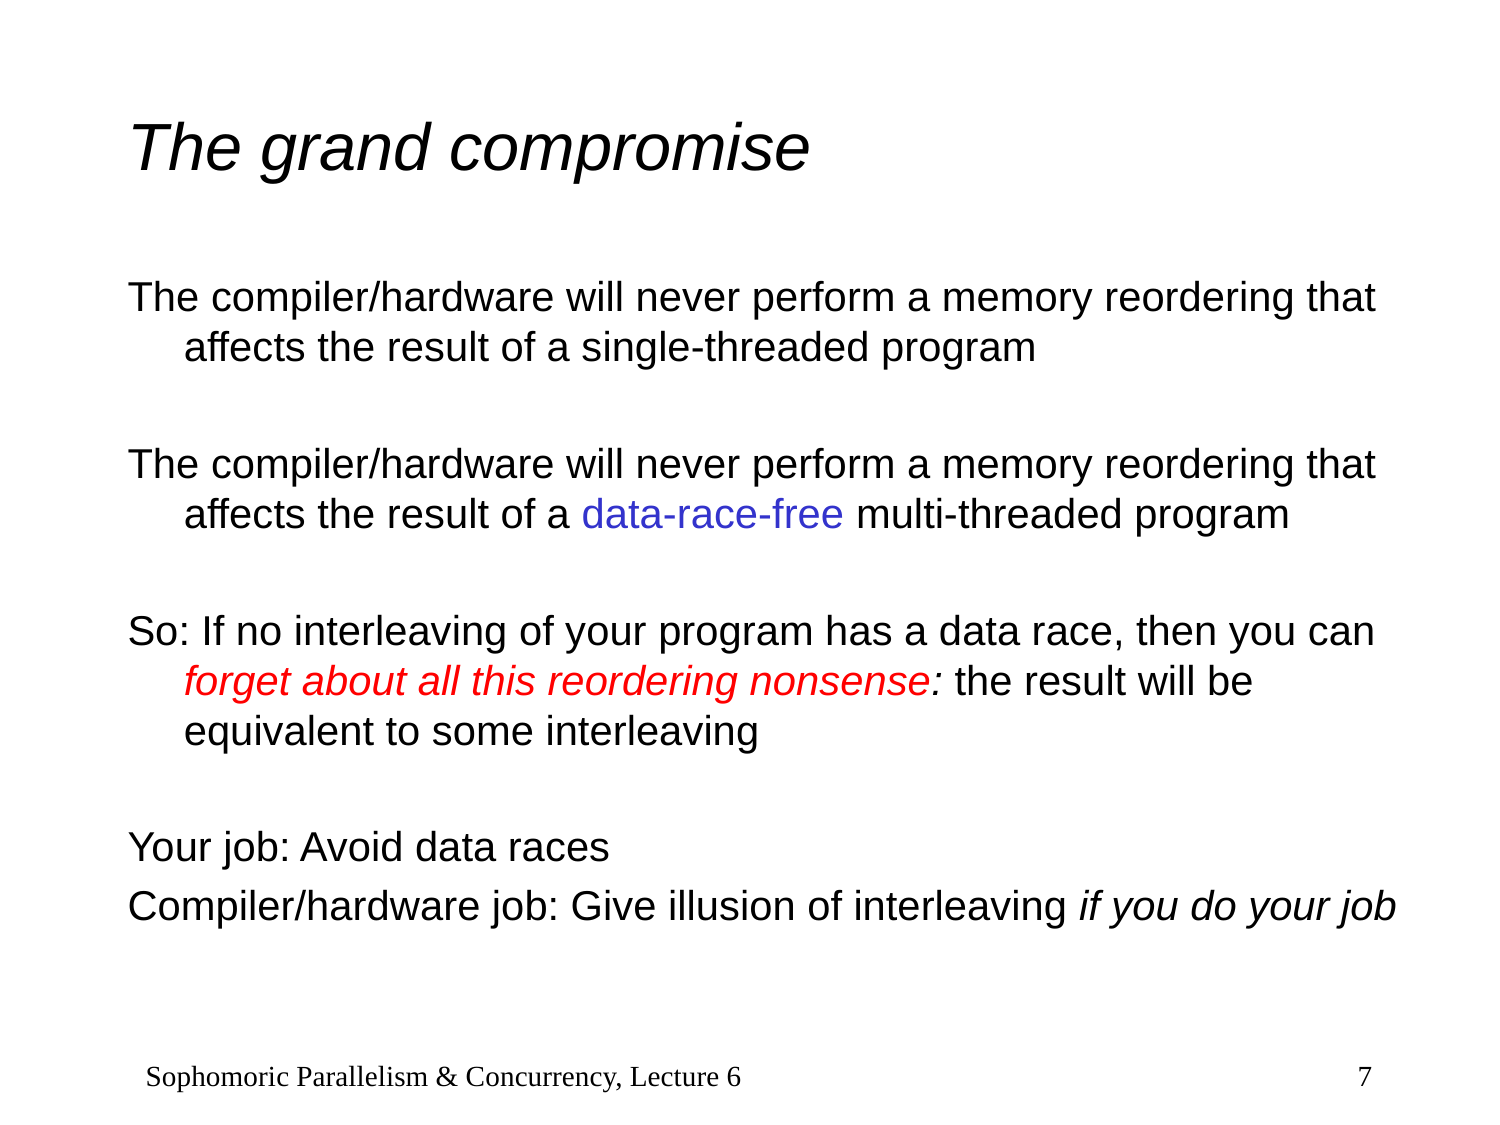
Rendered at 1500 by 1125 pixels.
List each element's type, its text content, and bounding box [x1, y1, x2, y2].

list The compiler/hardware will never perform a memory reordering that affects the result of a single-threaded program The compiler/hardware will never perform a memory reordering that affects the result of a data-race-free multi-threaded program So: If no interleaving of your program has a data race, then you can forget about all this reordering nonsense: the result will be equivalent to some interleaving Your job: Avoid data races Compiler/hardware job: Give illusion of interleaving if you do your job [112, 262, 1426, 1001]
title The grand compromise [112, 49, 1388, 238]
slide_number 7 [1074, 1049, 1388, 1125]
footer Sophomoric Parallelism & Concurrency, Lecture 6 [112, 1049, 776, 1125]
